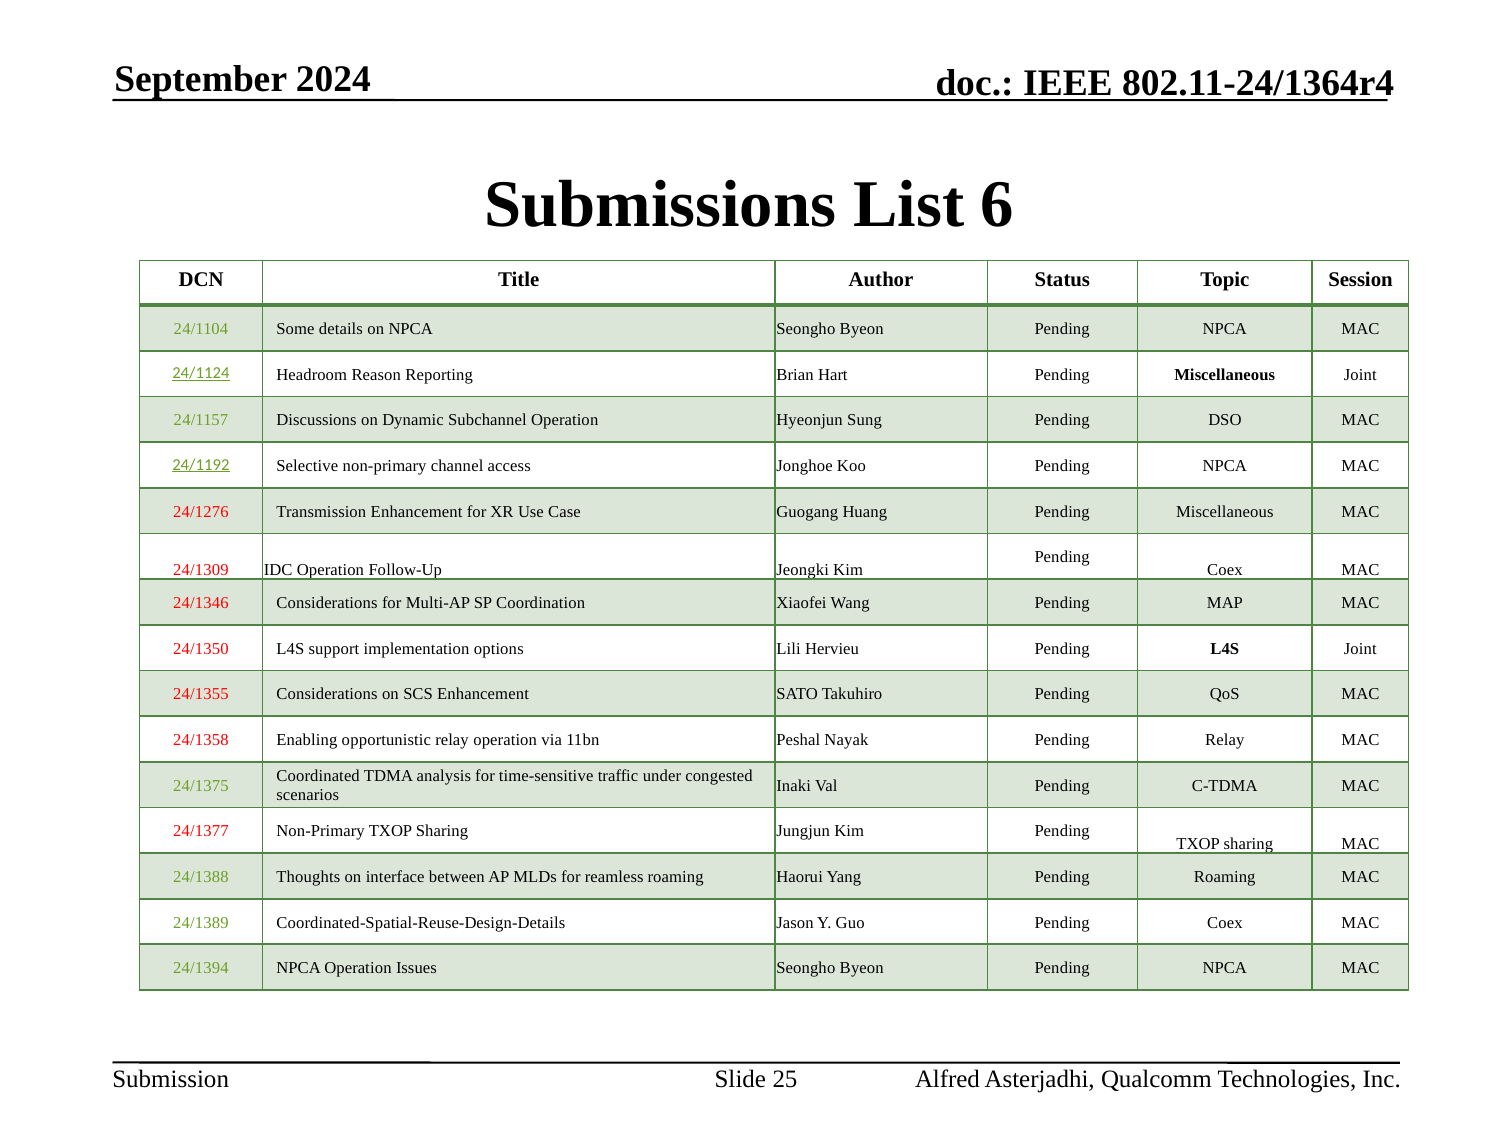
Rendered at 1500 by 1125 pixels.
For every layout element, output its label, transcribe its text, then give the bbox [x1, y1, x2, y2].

slide_number Slide 25 [712, 1061, 800, 1123]
table_cell 24/1192 [140, 443, 262, 487]
table_cell MAC [1313, 671, 1408, 715]
table_header Topic [1138, 261, 1311, 303]
table_cell 24/1394 [140, 945, 262, 989]
table_cell Coex [1138, 900, 1311, 943]
table_cell Pending [988, 352, 1137, 396]
table_cell 24/1375 [140, 763, 262, 807]
table_cell Joint [1313, 352, 1408, 396]
table_cell Haorui Yang [776, 854, 987, 898]
table_cell 24/1157 [140, 397, 262, 441]
table_cell 24/1350 [140, 626, 262, 670]
table_cell MAC [1313, 534, 1408, 578]
table_cell Pending [988, 717, 1137, 761]
table_cell Inaki Val [776, 763, 987, 807]
table_cell Coordinated TDMA analysis for time-sensitive traffic under congested scenarios [263, 763, 774, 807]
table_cell Jason Y. Guo [776, 900, 987, 943]
table_cell NPCA [1138, 945, 1311, 989]
table_cell Pending [988, 580, 1137, 624]
table_cell Brian Hart [776, 352, 987, 396]
table_cell Roaming [1138, 854, 1311, 898]
table_cell Pending [988, 626, 1137, 670]
table_cell Coex [1138, 534, 1311, 578]
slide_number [114, 54, 423, 100]
table_cell Jonghoe Koo [776, 443, 987, 487]
table_cell 24/1388 [140, 854, 262, 898]
table_cell NPCA [1138, 307, 1311, 350]
table_cell 24/1276 [140, 489, 262, 533]
table_cell MAC [1313, 900, 1408, 943]
table_cell SATO Takuhiro [776, 671, 987, 715]
table_cell Pending [988, 489, 1137, 533]
table_cell 24/1377 [140, 808, 262, 852]
table_cell Enabling opportunistic relay operation via 11bn [263, 717, 774, 761]
table_cell MAC [1313, 945, 1408, 989]
table_cell IDC Operation Follow-Up [263, 534, 774, 578]
table_cell Miscellaneous [1138, 489, 1311, 533]
table_cell MAC [1313, 307, 1408, 350]
table_cell Seongho Byeon [776, 945, 987, 989]
table_cell 24/1358 [140, 717, 262, 761]
table_cell Discussions on Dynamic Subchannel Operation [263, 397, 774, 441]
table_cell Pending [988, 763, 1137, 807]
table_cell Pending [988, 900, 1137, 943]
table_cell Miscellaneous [1138, 352, 1311, 396]
table_cell Selective non-primary channel access [263, 443, 774, 487]
table_cell Relay [1138, 717, 1311, 761]
table_cell L4S support implementation options [263, 626, 774, 670]
table_cell Thoughts on interface between AP MLDs for reamless roaming [263, 854, 774, 898]
table_cell Coordinated-Spatial-Reuse-Design-Details [263, 900, 774, 943]
table_cell Pending [988, 808, 1137, 852]
table_cell Lili Hervieu [776, 626, 987, 670]
table_cell Peshal Nayak [776, 717, 987, 761]
table_header Status [988, 261, 1137, 303]
table_header Session [1313, 261, 1408, 303]
table_cell Transmission Enhancement for XR Use Case [263, 489, 774, 533]
table_cell MAC [1313, 763, 1408, 807]
table_cell Pending [988, 534, 1137, 578]
table_cell MAC [1313, 580, 1408, 624]
table_header Author [776, 261, 987, 303]
title Submissions List 6 [112, 112, 1388, 288]
table_cell Pending [988, 854, 1137, 898]
table_cell Jeongki Kim [776, 534, 987, 578]
table_cell MAC [1313, 854, 1408, 898]
table_cell QoS [1138, 671, 1311, 715]
table_cell Pending [988, 443, 1137, 487]
table_cell MAC [1313, 397, 1408, 441]
table_cell Pending [988, 307, 1137, 350]
table_cell 24/1389 [140, 900, 262, 943]
table_cell Jungjun Kim [776, 808, 987, 852]
table_cell DSO [1138, 397, 1311, 441]
table_cell MAC [1313, 717, 1408, 761]
table_cell Considerations for Multi-AP SP Coordination [263, 580, 774, 624]
table_cell 24/1104 [140, 307, 262, 350]
table_cell Some details on NPCA [263, 307, 774, 350]
table_cell NPCA Operation Issues [263, 945, 774, 989]
table_cell 24/1355 [140, 671, 262, 715]
table_cell MAC [1313, 443, 1408, 487]
table_cell Pending [988, 397, 1137, 441]
table_cell 24/1346 [140, 580, 262, 624]
table_cell Non-Primary TXOP Sharing [263, 808, 774, 852]
table_header Title [263, 261, 774, 303]
table_cell Guogang Huang [776, 489, 987, 533]
table_cell Joint [1313, 626, 1408, 670]
table_cell MAP [1138, 580, 1311, 624]
table_cell NPCA [1138, 443, 1311, 487]
table_cell Pending [988, 945, 1137, 989]
table_cell C-TDMA [1138, 763, 1311, 807]
table_cell Pending [988, 671, 1137, 715]
table_cell 24/1309 [140, 534, 262, 578]
table_cell MAC [1313, 489, 1408, 533]
table_cell Hyeonjun Sung [776, 397, 987, 441]
footer Alfred Asterjadhi, Qualcomm Technologies, Inc. [878, 1061, 1402, 1093]
table_cell 24/1124 [140, 352, 262, 396]
table_cell Considerations on SCS Enhancement [263, 671, 774, 715]
table_cell Headroom Reason Reporting [263, 352, 774, 396]
table_cell MAC [1313, 808, 1408, 852]
table_cell Seongho Byeon [776, 307, 987, 350]
table_cell L4S [1138, 626, 1311, 670]
table_header DCN [140, 261, 262, 303]
table_cell Xiaofei Wang [776, 580, 987, 624]
table_cell TXOP sharing [1138, 808, 1311, 852]
